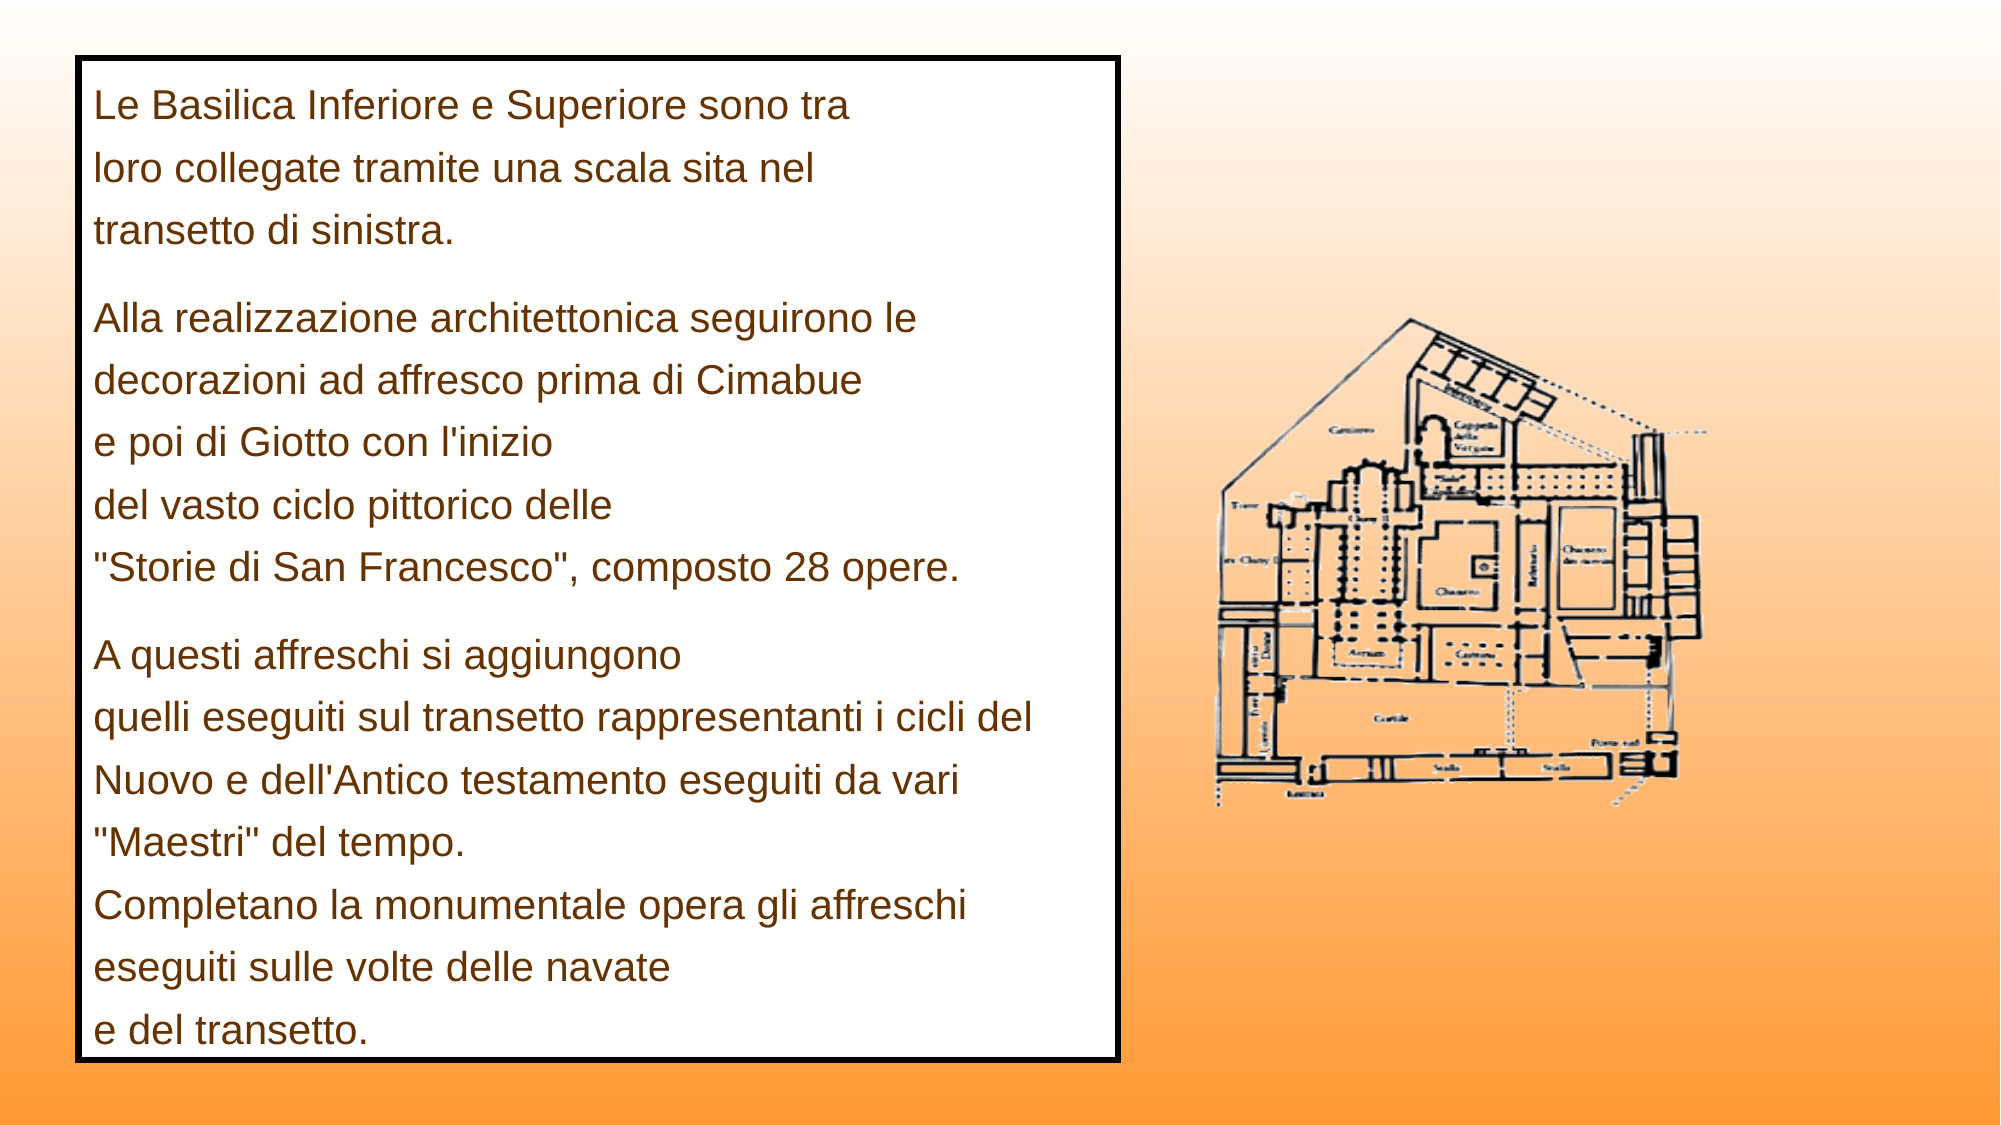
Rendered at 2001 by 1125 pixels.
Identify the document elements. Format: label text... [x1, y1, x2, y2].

picture [1188, 314, 1722, 811]
text_box Le Basilica Inferiore e Superiore sono tra loro collegate tramite una scala sita nel transetto di sinistra. Alla realizzazione architettonica seguirono le decorazioni ad affresco prima di Cimabue e poi di Giotto con l'inizio del vasto ciclo pittorico delle "Storie di San Francesco", composto 28 opere. A questi affreschi si aggiungono quelli eseguiti sul transetto rappresentanti i cicli del Nuovo e dell'Antico testamento eseguiti da vari "Maestri" del tempo. Completano la monumentale opera gli affreschi eseguiti sulle volte delle navate e del transetto. [78, 58, 1119, 1060]
